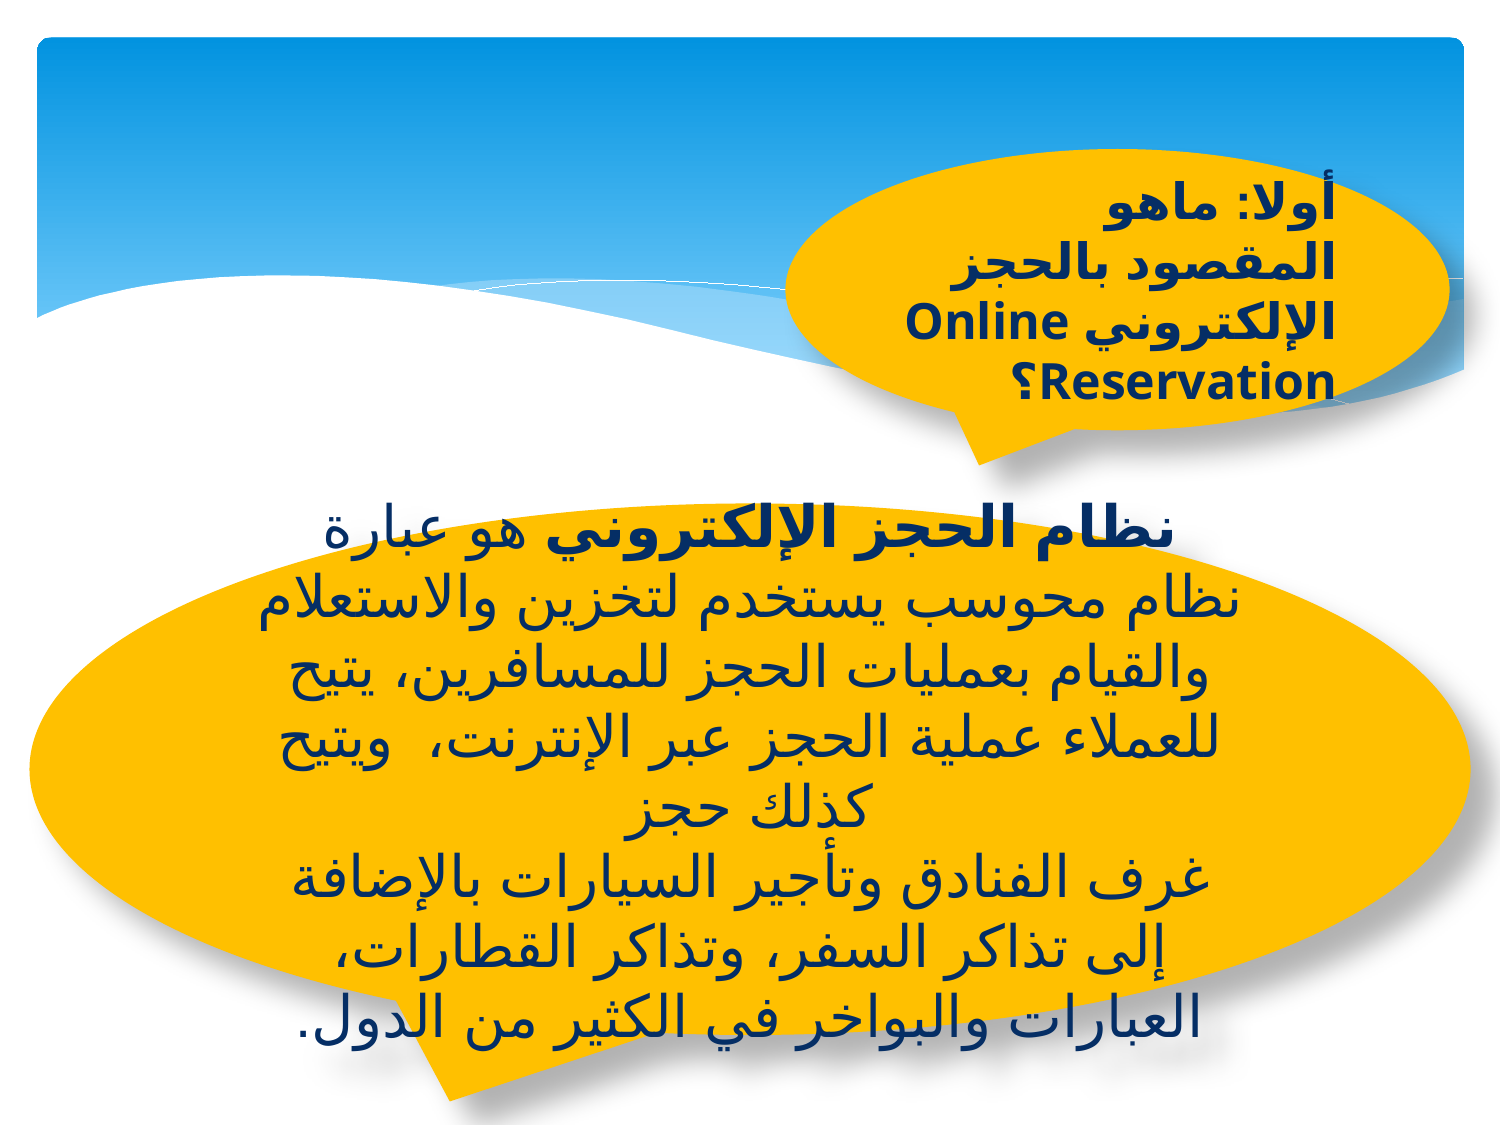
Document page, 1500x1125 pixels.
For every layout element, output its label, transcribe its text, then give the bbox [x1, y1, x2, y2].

text_box أولا: ماهو المقصود بالحجز الإلكتروني Online Reservation؟ [784, 147, 1451, 467]
text_box نظام الحجز الإلكتروني هو عبارة نظام محوسب يستخدم لتخزين والاستعلام والقيام بعمليات الحجز للمسافرين، يتيح للعملاء عملية الحجز عبر الإنترنت، ويتيح كذلك حجز غرف الفنادق وتأجير السيارات بالإضافة إلى تذاكر السفر، وتذاكر القطارات، العبارات والبواخر في الكثير من الدول. [28, 502, 1472, 1103]
